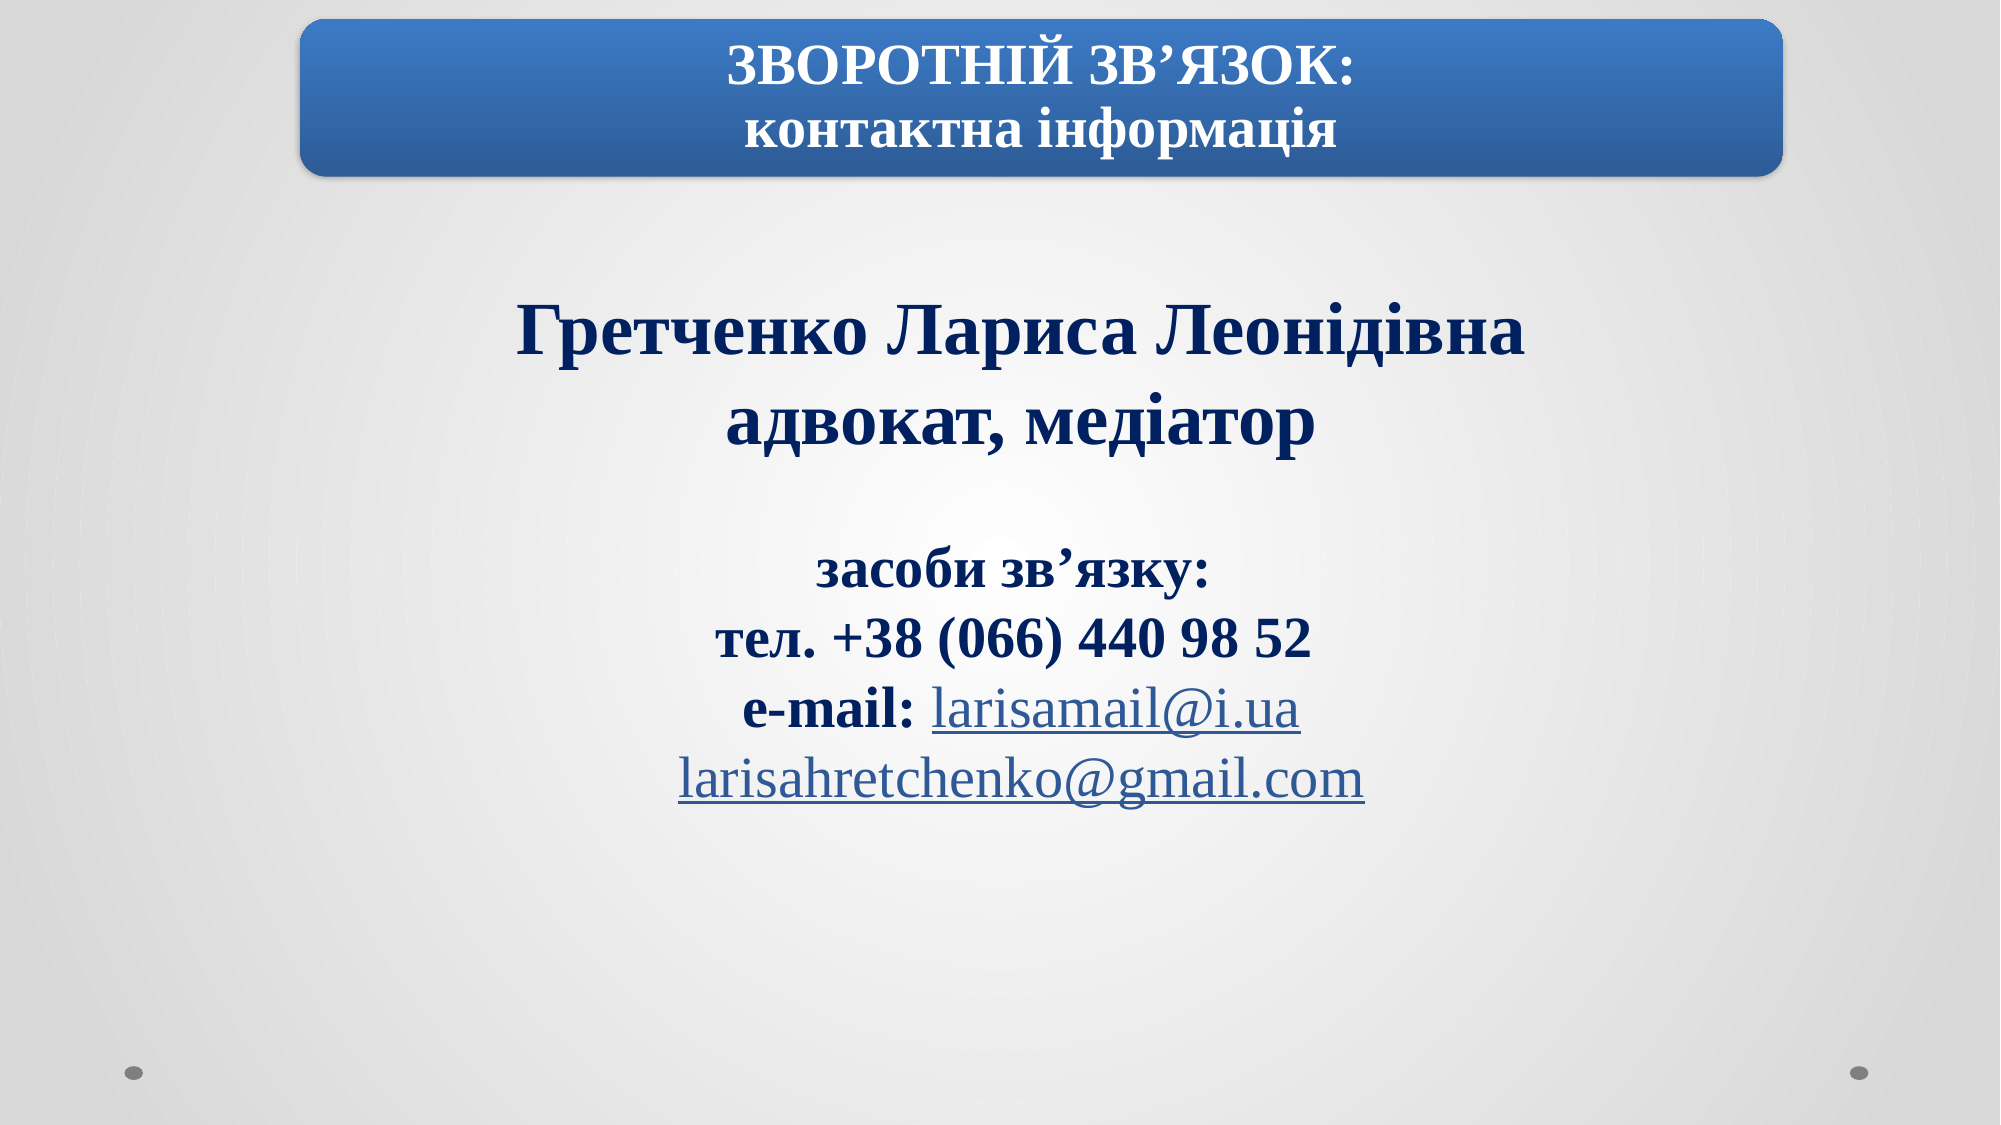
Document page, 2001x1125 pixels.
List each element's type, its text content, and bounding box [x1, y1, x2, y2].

text_box Гретченко Лариса Леонідівна адвокат, медіатор засоби зв’язку: тел. +38 (066) 440 98 52 e-mail: larisamail@i.ua larisahretchenko@gmail.com [286, 272, 1757, 894]
text_box ЗВОРОТНІЙ ЗВ’ЯЗОК: контактна інформація [299, 19, 1784, 177]
